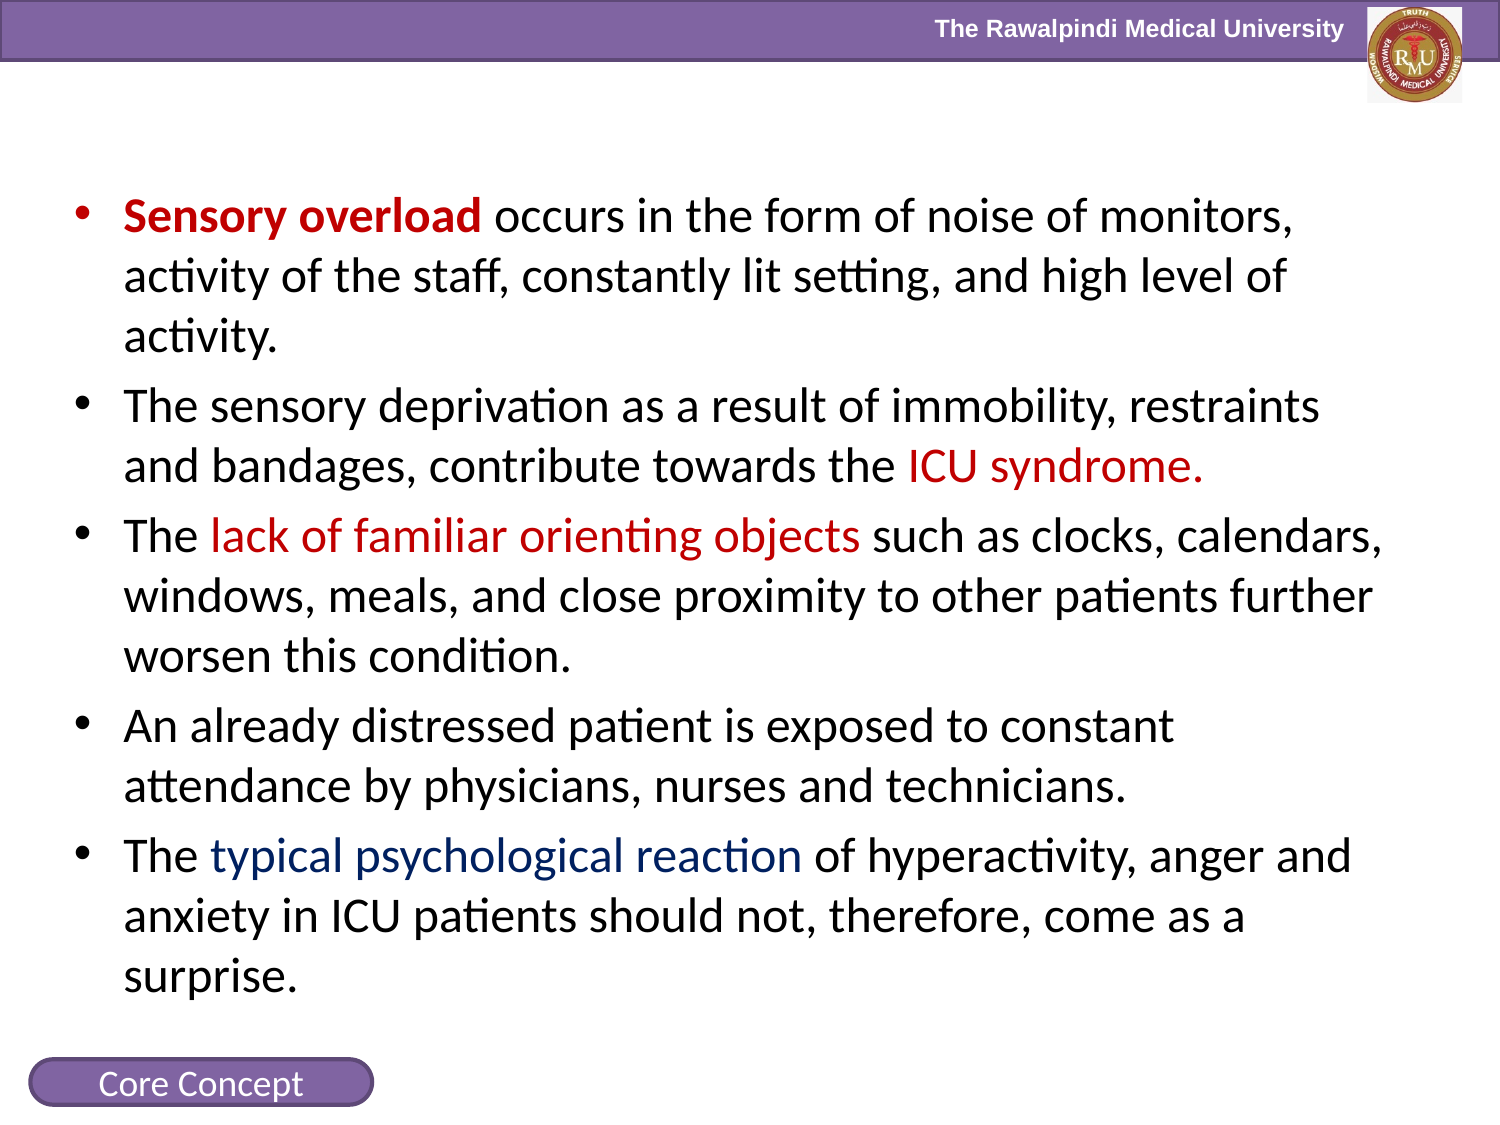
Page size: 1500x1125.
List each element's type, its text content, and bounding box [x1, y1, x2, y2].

list Sensory overload occurs in the form of noise of monitors, activity of the staff, constantly lit setting, and high level of activity. The sensory deprivation as a result of immobility, restraints and bandages, contribute towards the ICU syndrome. The lack of familiar orienting objects such as clocks, calendars, windows, meals, and close proximity to other patients further worsen this condition. An already distressed patient is exposed to constant attendance by physicians, nurses and technicians. The typical psychological reaction of hyperactivity, anger and anxiety in ICU patients should not, therefore, come as a surprise. [58, 174, 1409, 1018]
text_box Core Concept [28, 1057, 375, 1107]
picture [1367, 7, 1463, 103]
